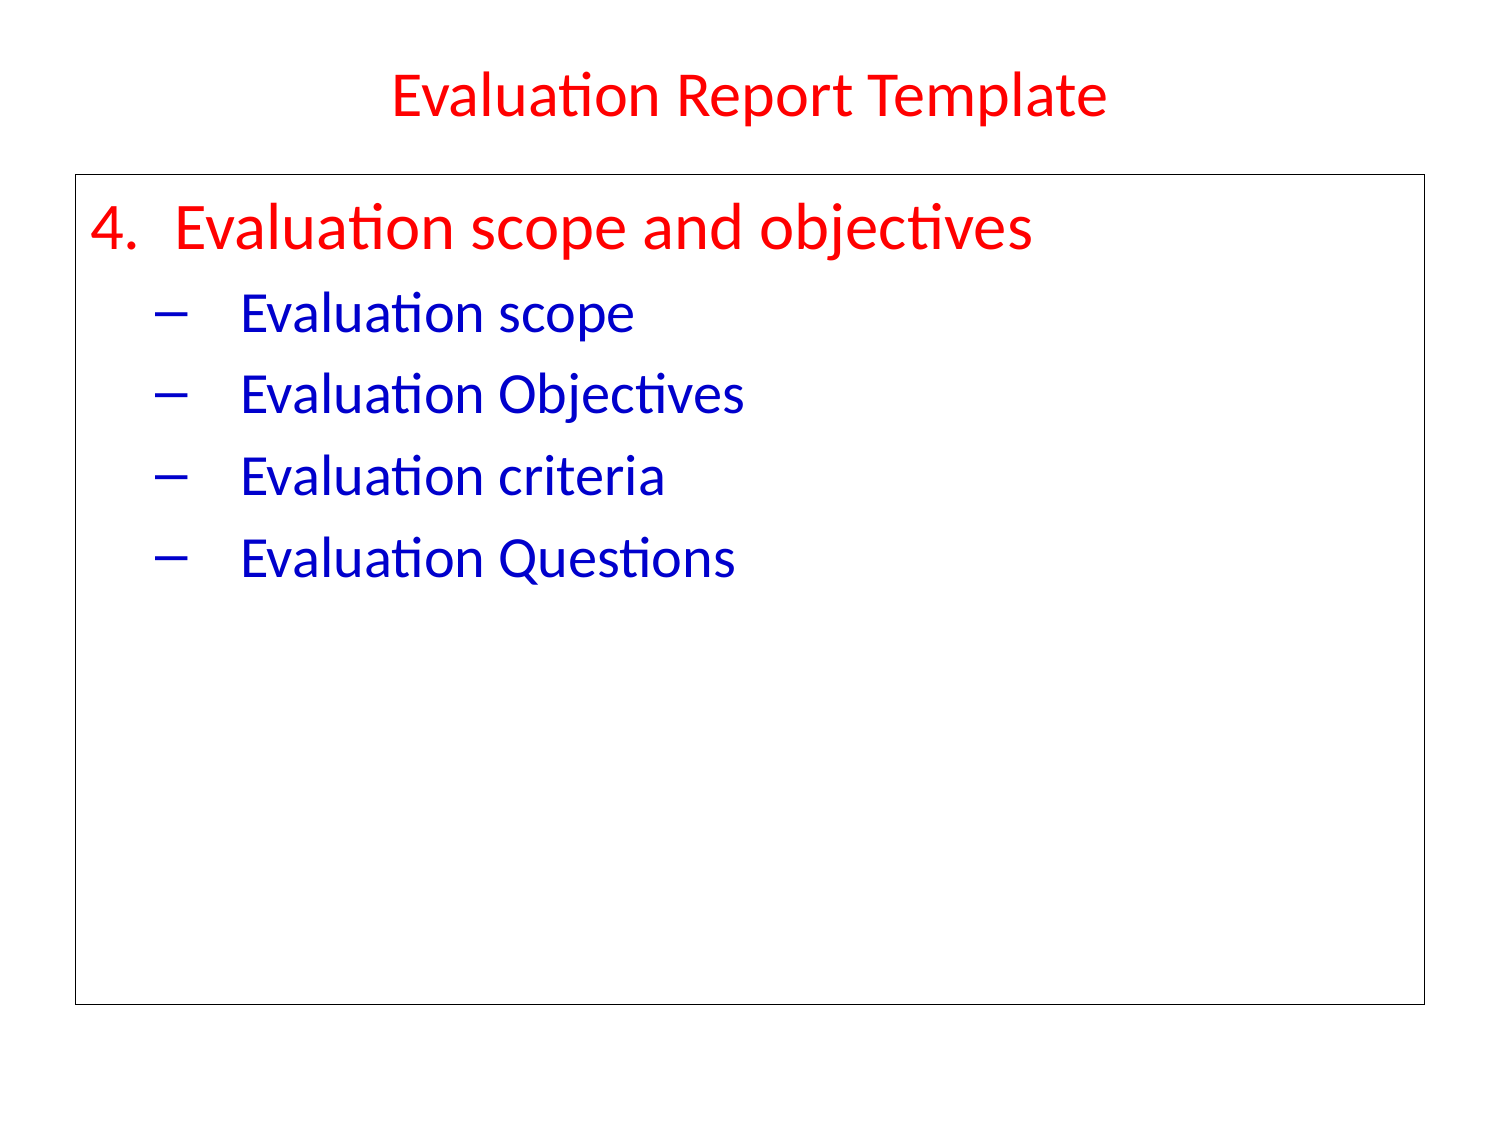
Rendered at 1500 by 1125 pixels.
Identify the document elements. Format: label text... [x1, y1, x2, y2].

list Evaluation scope and objectives Evaluation scope Evaluation Objectives Evaluation criteria Evaluation Questions [75, 174, 1425, 1005]
title Evaluation Report Template [75, 45, 1425, 138]
